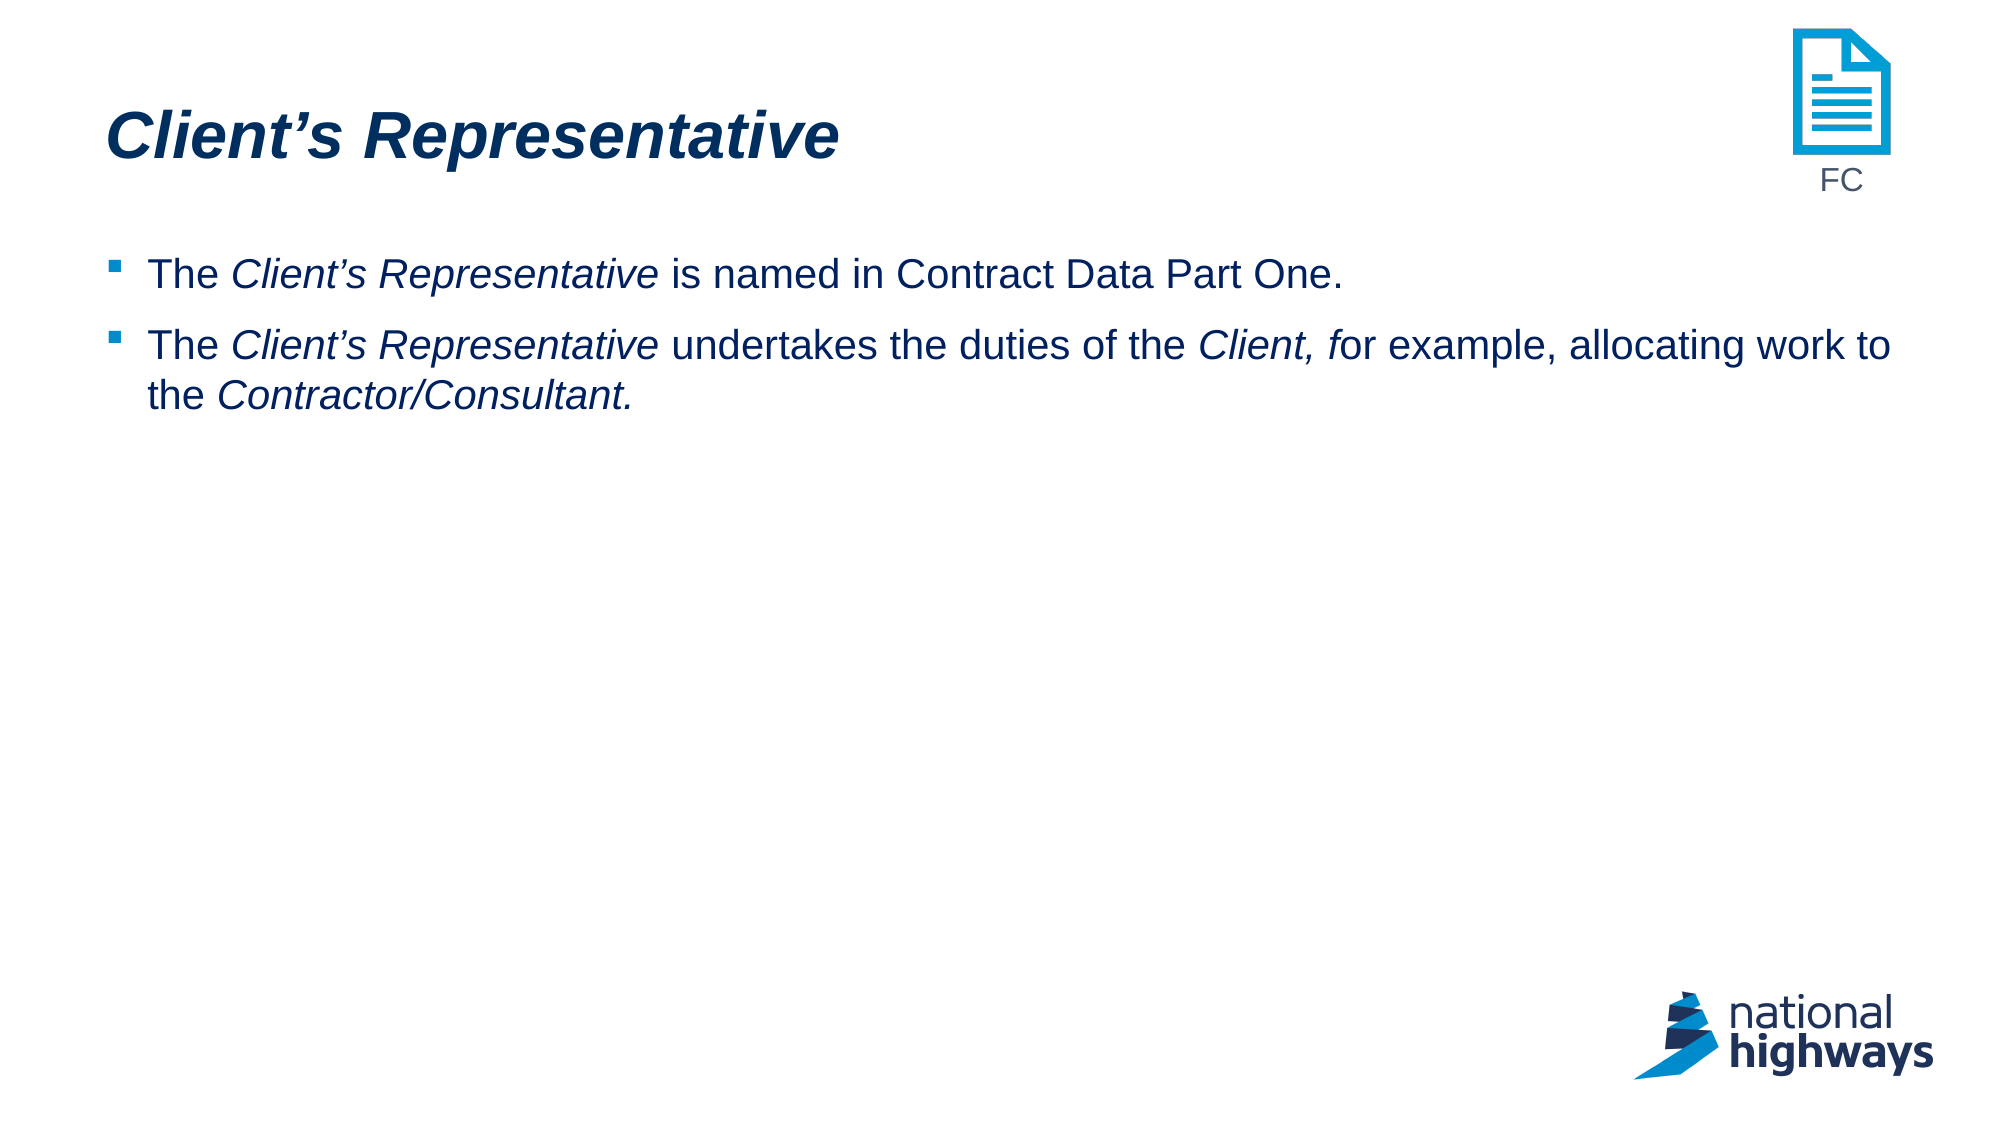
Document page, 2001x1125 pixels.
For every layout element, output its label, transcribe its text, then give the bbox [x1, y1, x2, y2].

picture [1617, 974, 1948, 1096]
text_box FC [1717, 150, 1967, 206]
picture [1766, 16, 1917, 167]
list The Client’s Representative is named in Contract Data Part One. The Client’s Representative undertakes the duties of the Client, for example, allocating work to the Contractor/Consultant. [90, 239, 1910, 977]
title Client’s Representative [90, 59, 1910, 215]
